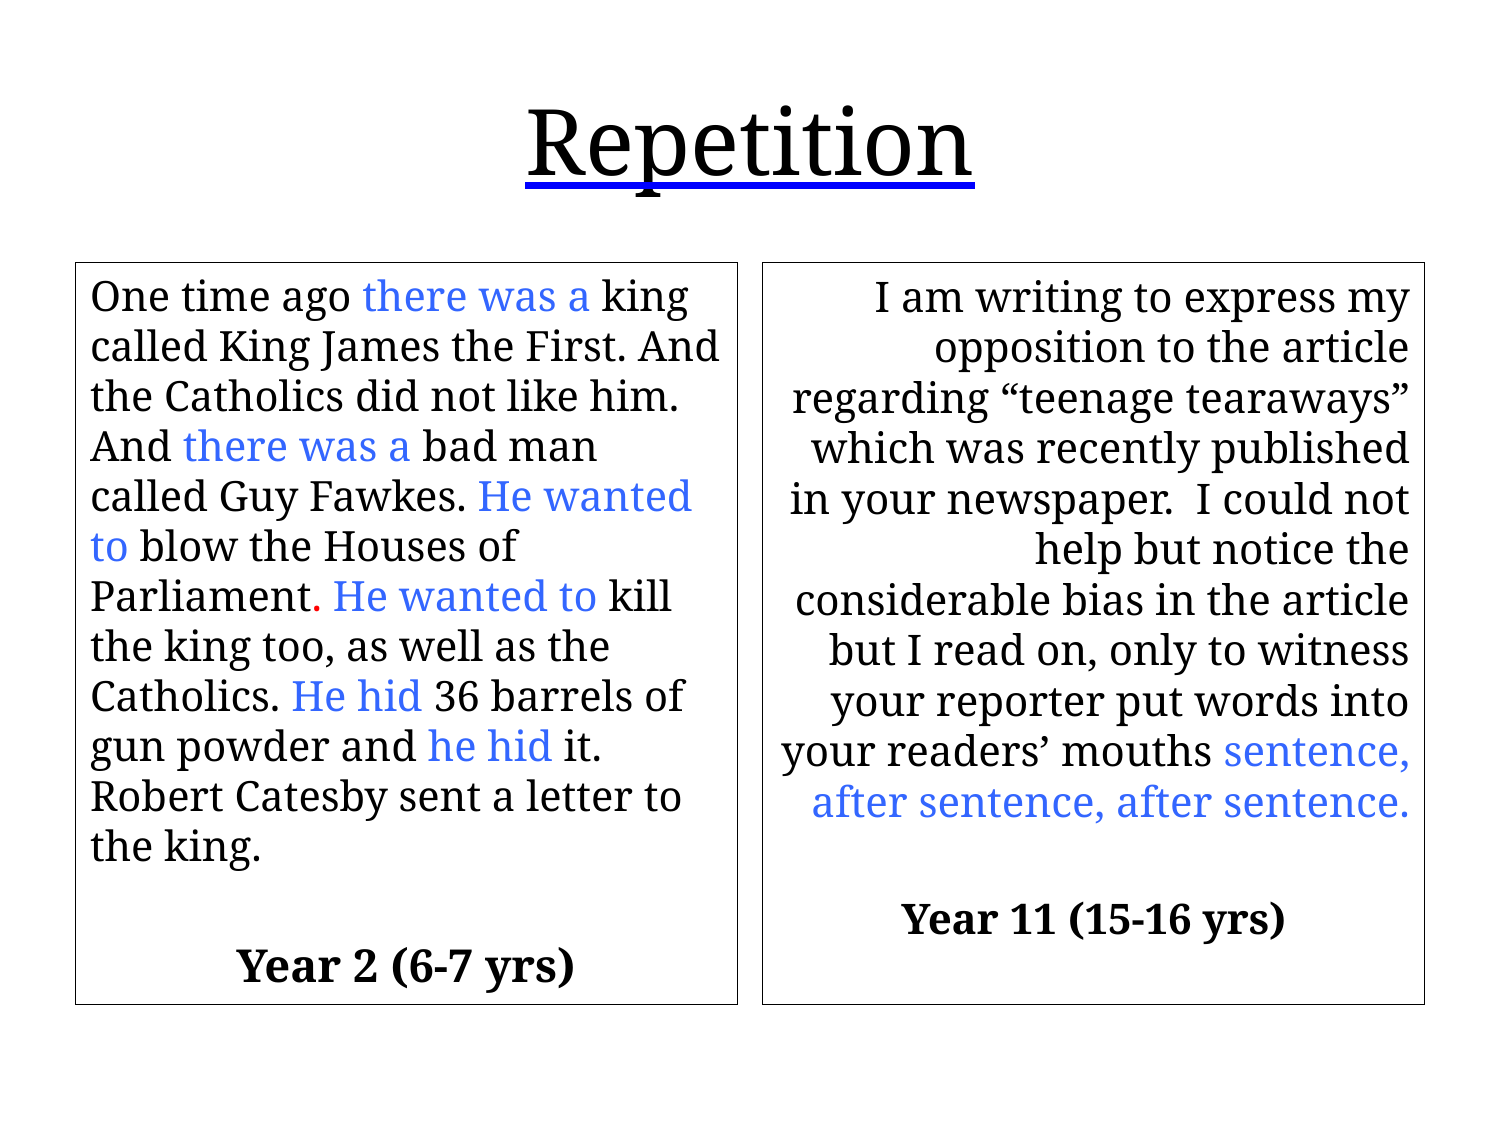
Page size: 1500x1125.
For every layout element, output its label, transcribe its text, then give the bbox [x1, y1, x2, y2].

list I am writing to express my opposition to the article regarding “teenage tearaways” which was recently published in your newspaper. I could not help but notice the considerable bias in the article but I read on, only to witness your reporter put words into your readers’ mouths sentence, after sentence, after sentence. Year 11 (15-16 yrs) [762, 262, 1425, 1005]
list One time ago there was a king called King James the First. And the Catholics did not like him. And there was a bad man called Guy Fawkes. He wanted to blow the Houses of Parliament. He wanted to kill the king too, as well as the Catholics. He hid 36 barrels of gun powder and he hid it. Robert Catesby sent a letter to the king. Year 2 (6-7 yrs) [75, 262, 738, 1005]
title Repetition [75, 45, 1425, 233]
